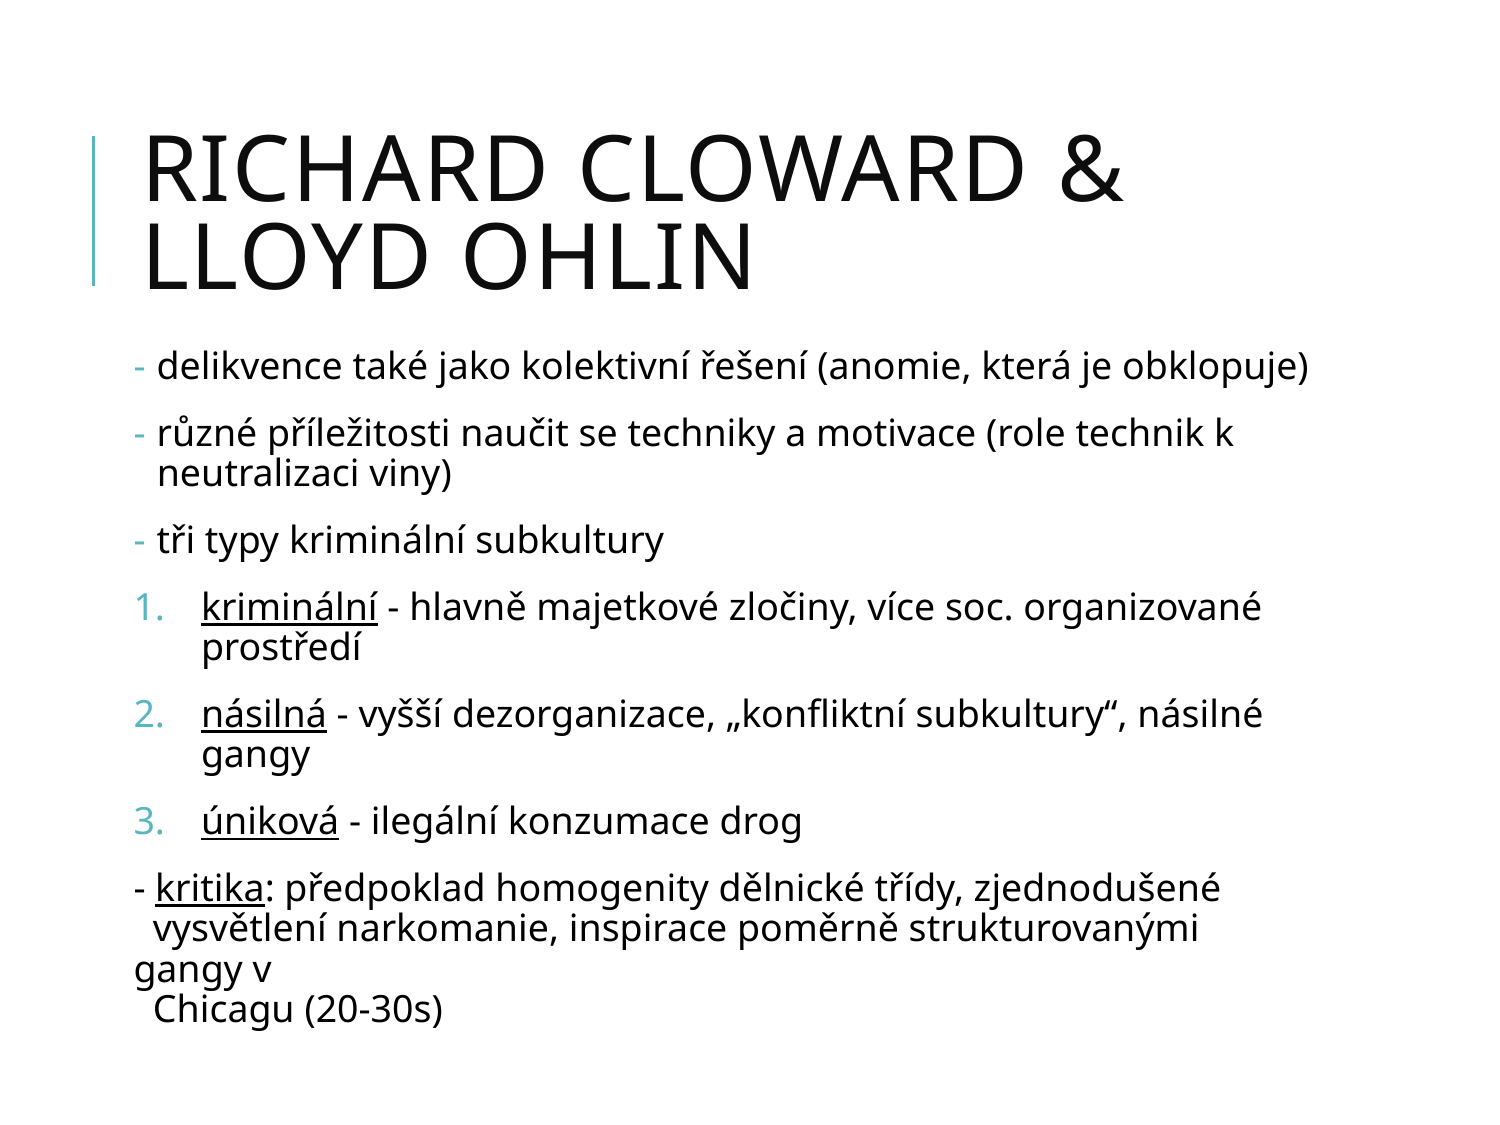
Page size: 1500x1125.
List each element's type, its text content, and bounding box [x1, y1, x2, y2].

list delikvence také jako kolektivní řešení (anomie, která je obklopuje) různé příležitosti naučit se techniky a motivace (role technik k neutralizaci viny) tři typy kriminální subkultury kriminální - hlavně majetkové zločiny, více soc. organizované prostředí násilná - vyšší dezorganizace, „konfliktní subkultury“, násilné gangy úniková - ilegální konzumace drog - kritika: předpoklad homogenity dělnické třídy, zjednodušené vysvětlení narkomanie, inspirace poměrně strukturovanými gangy v Chicagu (20-30s) [126, 339, 1322, 1058]
title richard cloward & LLOYD OHLIN [126, 96, 1322, 339]
